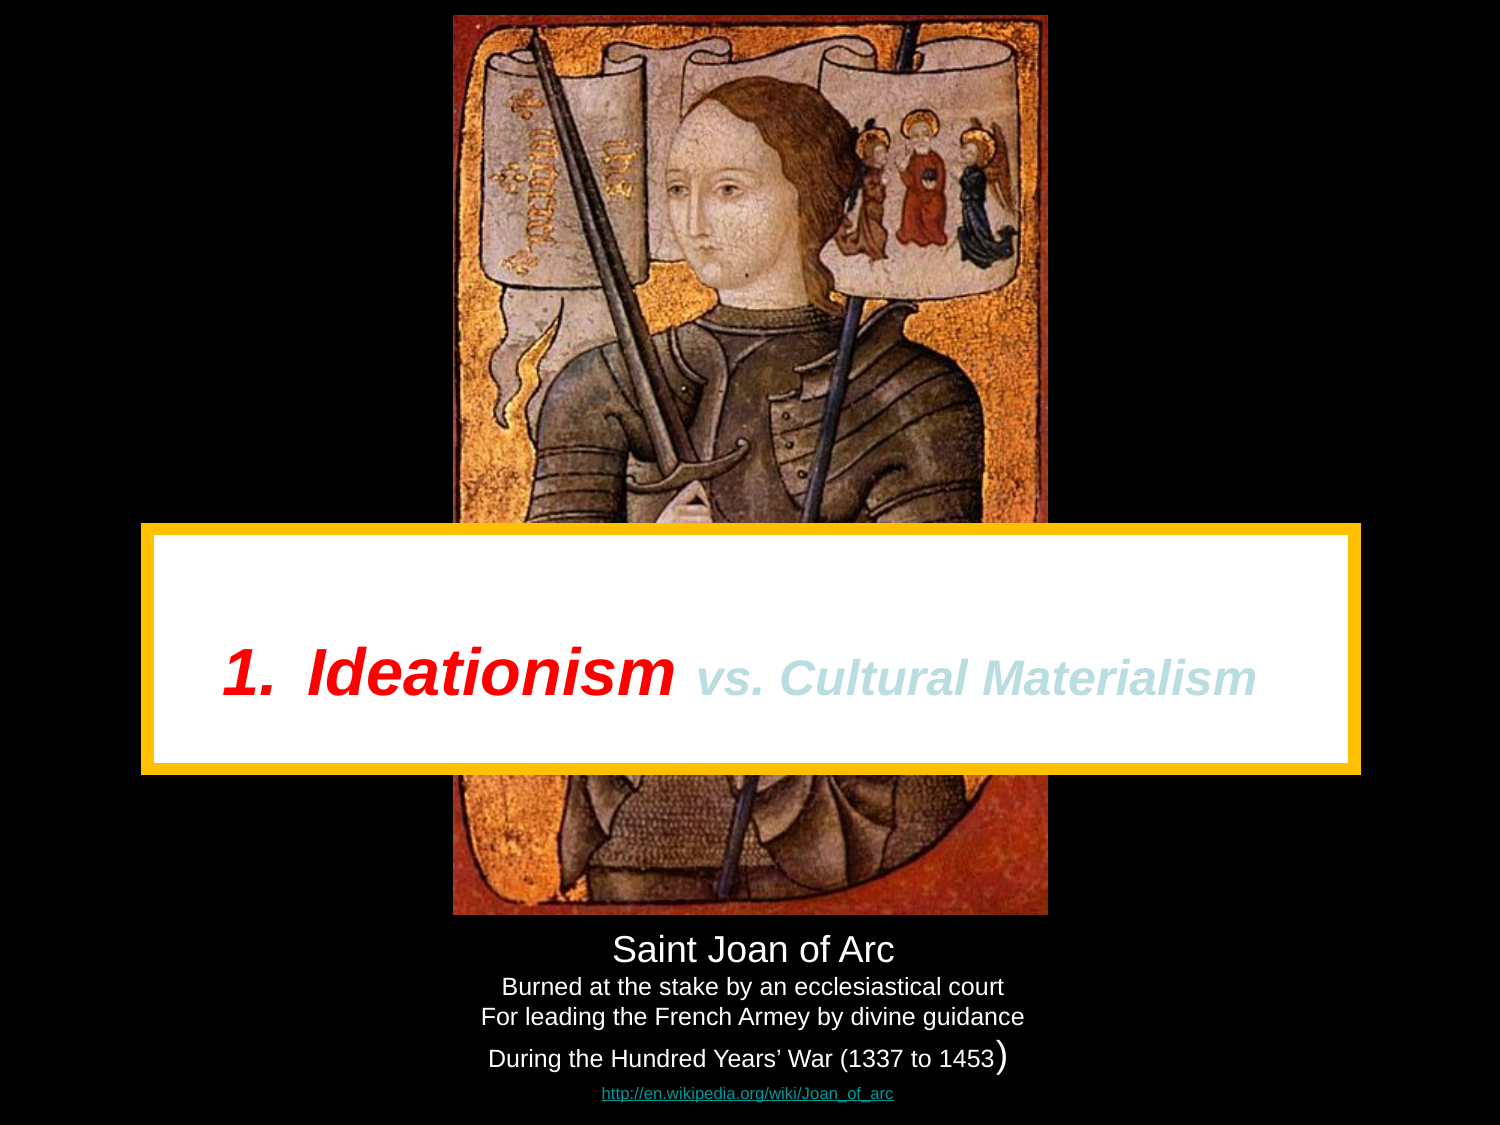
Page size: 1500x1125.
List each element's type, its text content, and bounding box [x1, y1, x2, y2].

text_box Ideationism vs. Cultural Materialism [1053, 529, 1355, 770]
text_box Ideationism vs. Cultural Materialism [147, 529, 448, 770]
picture [453, 15, 1048, 915]
text_box Saint Joan of Arc Burned at the stake by an ecclesiastical court For leading the French Armey by divine guidance During the Hundred Years’ War (1337 to 1453) [288, 917, 1219, 1083]
text_box http://en.wikipedia.org/wiki/Joan_of_arc [586, 1083, 910, 1110]
